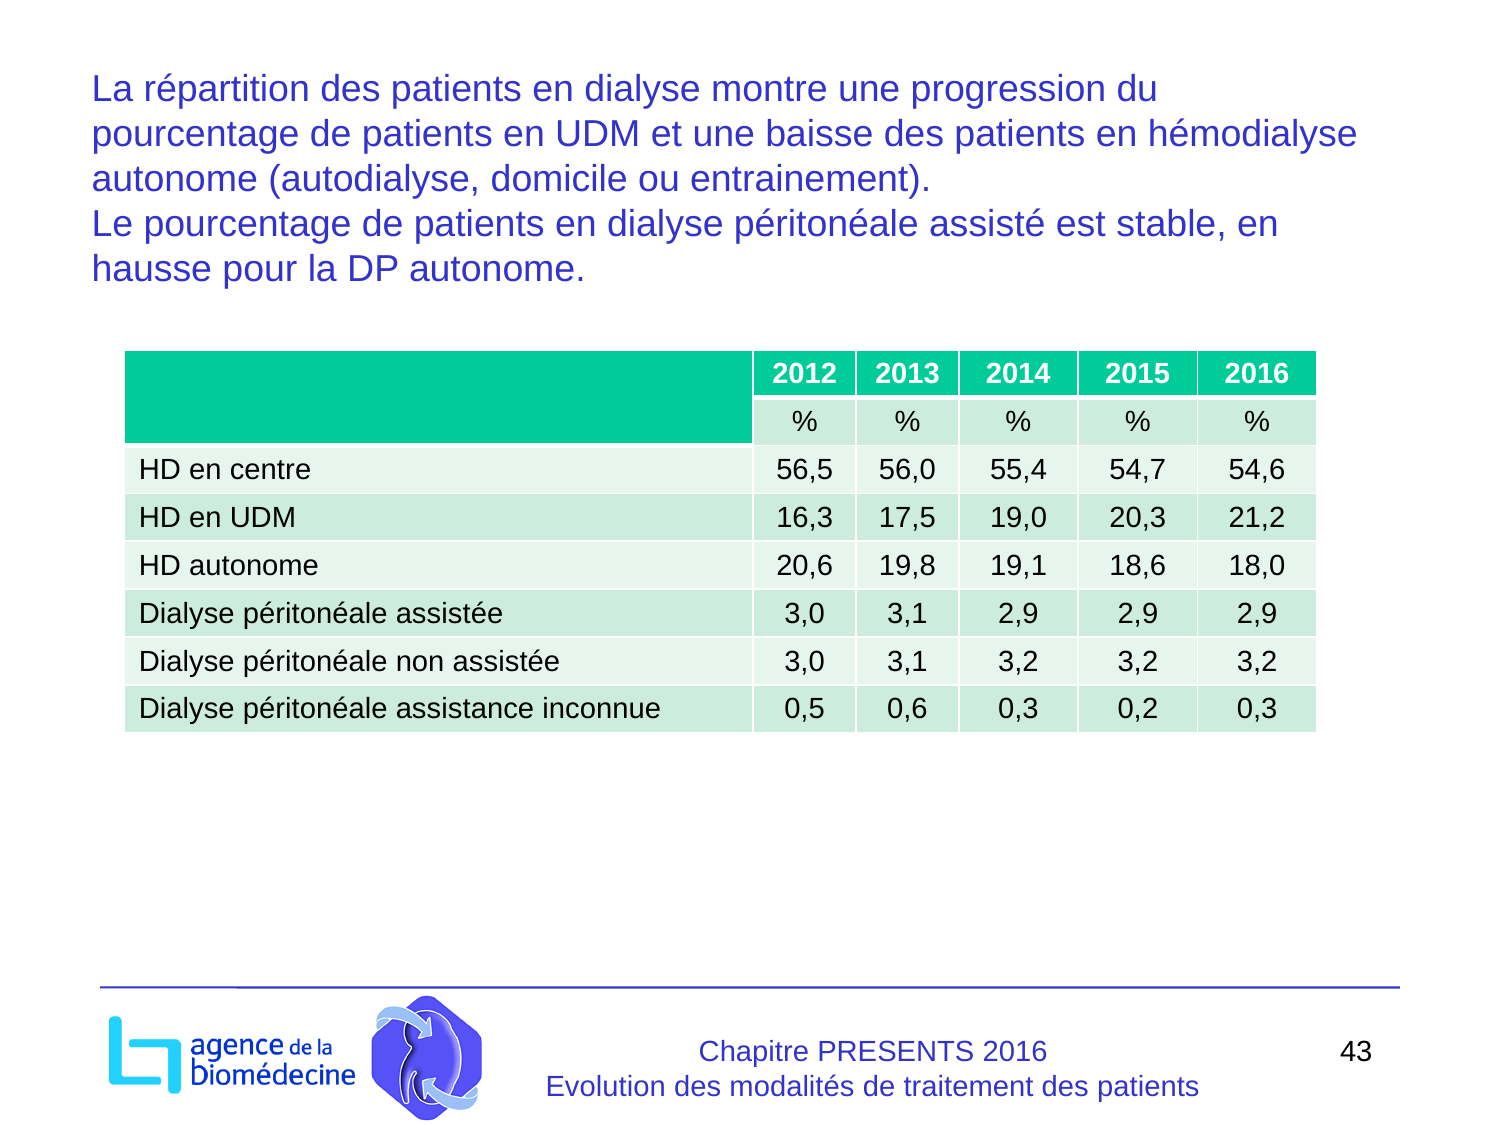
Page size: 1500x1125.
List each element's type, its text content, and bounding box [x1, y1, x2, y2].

table_cell 19,8 [857, 542, 958, 588]
table_cell 19,0 [960, 494, 1077, 540]
table_cell % [1198, 400, 1316, 445]
table_cell 20,6 [754, 542, 855, 588]
table_cell 3,0 [754, 590, 855, 636]
table_cell 18,6 [1079, 542, 1197, 588]
table_cell 19,1 [960, 542, 1077, 588]
table_cell Dialyse péritonéale non assistée [125, 638, 752, 684]
table_header [125, 351, 752, 443]
table_cell HD en UDM [125, 494, 752, 540]
table_header 2012 [754, 351, 855, 395]
table_cell 17,5 [857, 494, 958, 540]
table_header 2014 [960, 351, 1077, 395]
picture [99, 1004, 363, 1102]
table_cell % [754, 400, 855, 445]
table_header 2016 [1198, 351, 1316, 395]
table_cell 18,0 [1198, 542, 1316, 588]
table_cell 0,6 [857, 686, 958, 732]
table_cell 56,0 [857, 446, 958, 493]
table_cell 3,1 [857, 590, 958, 636]
table_cell Dialyse péritonéale assistance inconnue [125, 686, 752, 732]
table_cell 3,2 [960, 638, 1077, 684]
table_cell 2,9 [960, 590, 1077, 636]
table_cell Dialyse péritonéale assistée [125, 590, 752, 636]
table_header 2015 [1079, 351, 1197, 395]
table_cell % [960, 400, 1077, 445]
table_cell 16,3 [754, 494, 855, 540]
table_cell HD en centre [125, 448, 752, 493]
slide_number 43 [1235, 1025, 1388, 1100]
table_header 2013 [857, 351, 958, 395]
table_cell 0,3 [1198, 686, 1316, 732]
table_cell 20,3 [1079, 494, 1197, 540]
table_cell 0,2 [1079, 686, 1197, 732]
table_cell HD autonome [125, 542, 752, 588]
table_cell 56,5 [754, 446, 855, 493]
table_cell 2,9 [1198, 590, 1316, 636]
footer Chapitre PRESENTS 2016 Evolution des modalités de traitement des patients [512, 1025, 1235, 1100]
table_cell % [857, 400, 958, 445]
table_cell 3,2 [1198, 638, 1316, 684]
table_cell 55,4 [960, 446, 1077, 493]
text_box La répartition des patients en dialyse montre une progression du pourcentage de patients en UDM et une baisse des patients en hémodialyse autonome (autodialyse, domicile ou entrainement). Le pourcentage de patients en dialyse péritonéale assisté est stable, en hausse pour la DP autonome. [76, 56, 1376, 297]
table_cell 21,2 [1198, 494, 1316, 540]
picture [371, 995, 482, 1121]
table_cell 3,2 [1079, 638, 1197, 684]
table_cell 54,6 [1198, 446, 1316, 493]
table_cell 0,5 [754, 686, 855, 732]
table_cell 54,7 [1079, 446, 1197, 493]
table_cell 0,3 [960, 686, 1077, 732]
table_cell % [1079, 400, 1197, 445]
table_cell 3,1 [857, 638, 958, 684]
table_cell 3,0 [754, 638, 855, 684]
table_cell 2,9 [1079, 590, 1197, 636]
